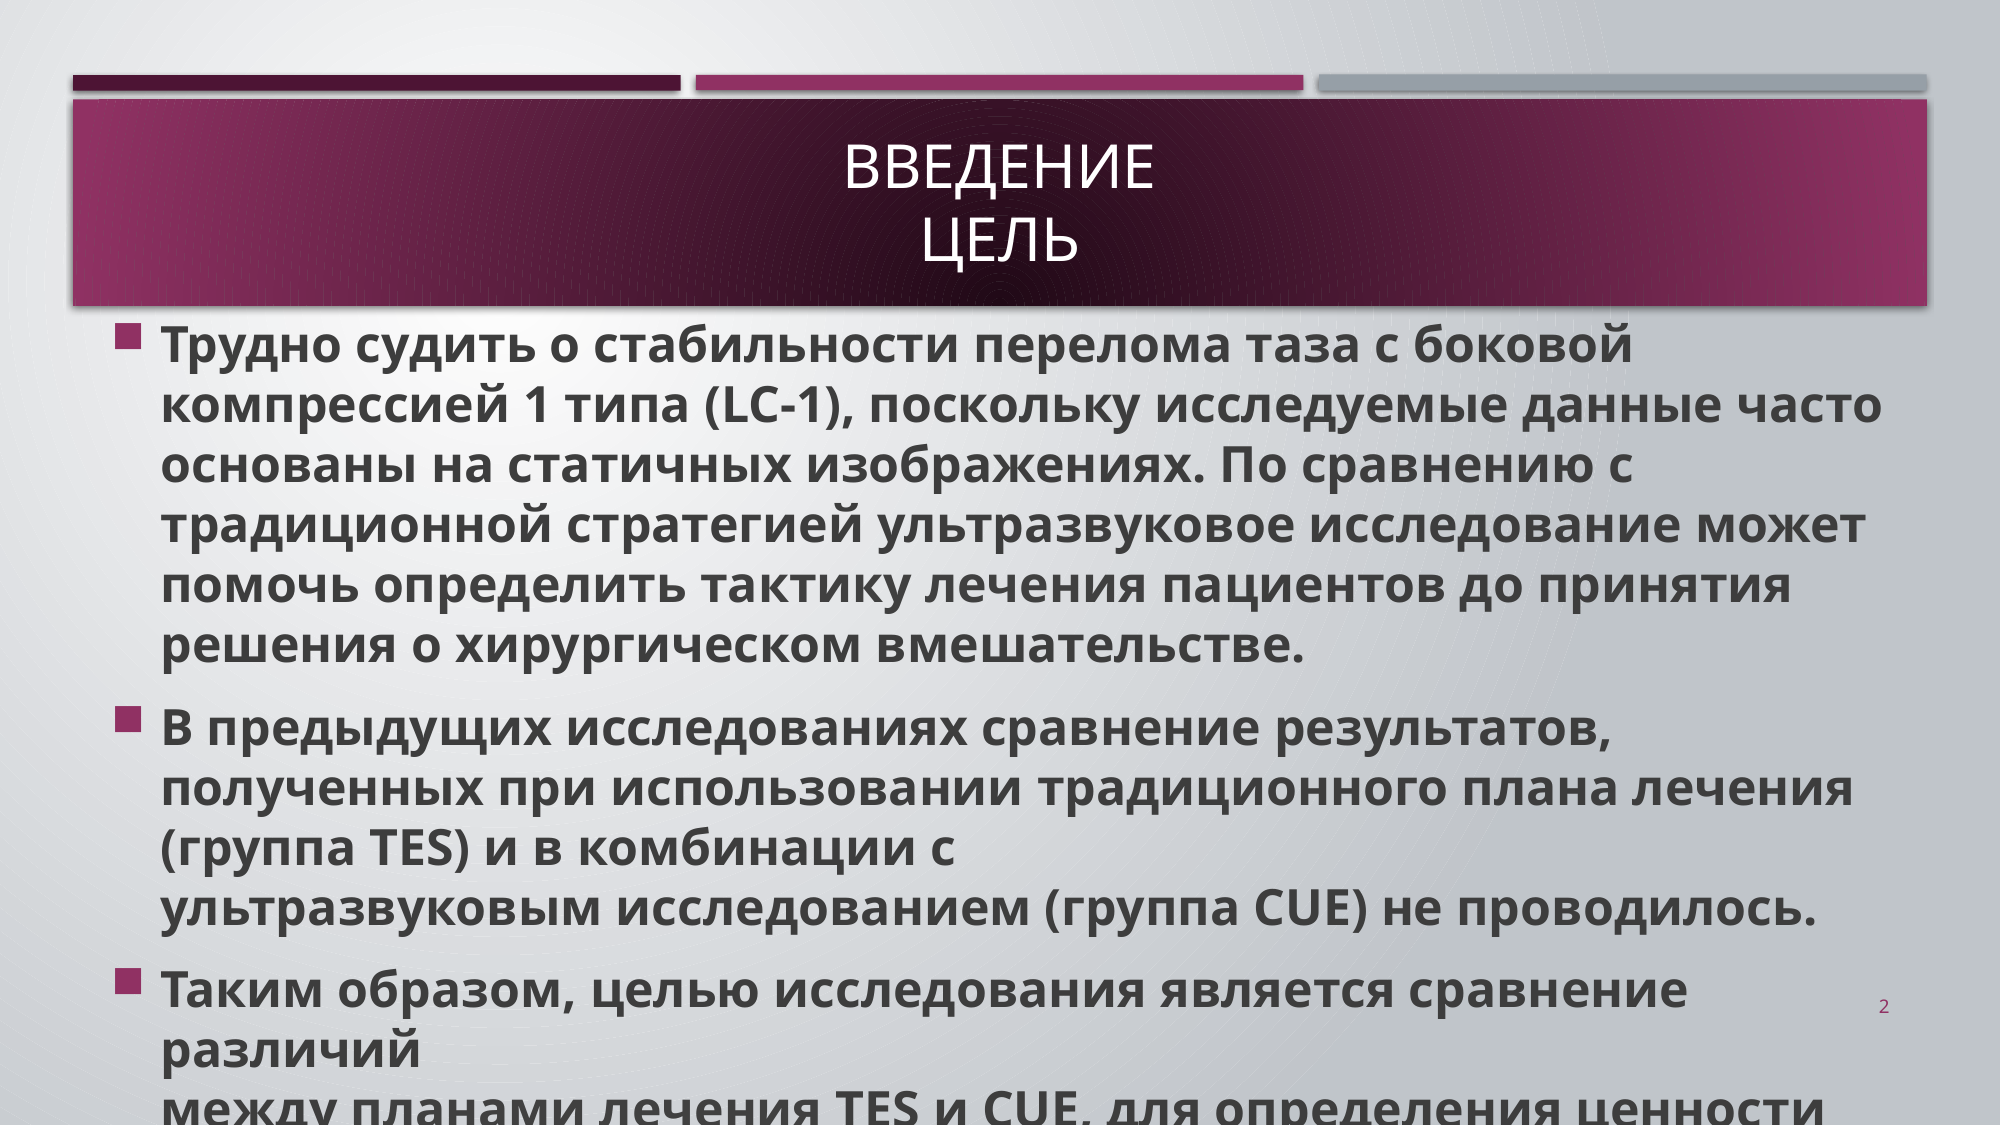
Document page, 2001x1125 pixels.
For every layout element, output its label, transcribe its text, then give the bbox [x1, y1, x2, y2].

title Введение цель [95, 119, 1905, 282]
slide_number 2 [1732, 977, 1905, 1037]
list Трудно судить о стабильности перелома таза с боковой компрессией 1 типа (LC-1), поскольку исследуемые данные часто основаны на статичных изображениях. По сравнению с традиционной стратегией ультразвуковое исследование может помочь определить тактику лечения пациентов до принятия решения о хирургическом вмешательстве. В предыдущих исследованиях сравнение результатов, полученных при использовании традиционного плана лечения (группа TES) и в комбинации с ультразвуковым исследованием (группа CUE) не проводилось. Таким образом, целью исследования является сравнение различий между планами лечения TES и CUE, для определения ценности ультразвукового исследования [95, 305, 1946, 909]
